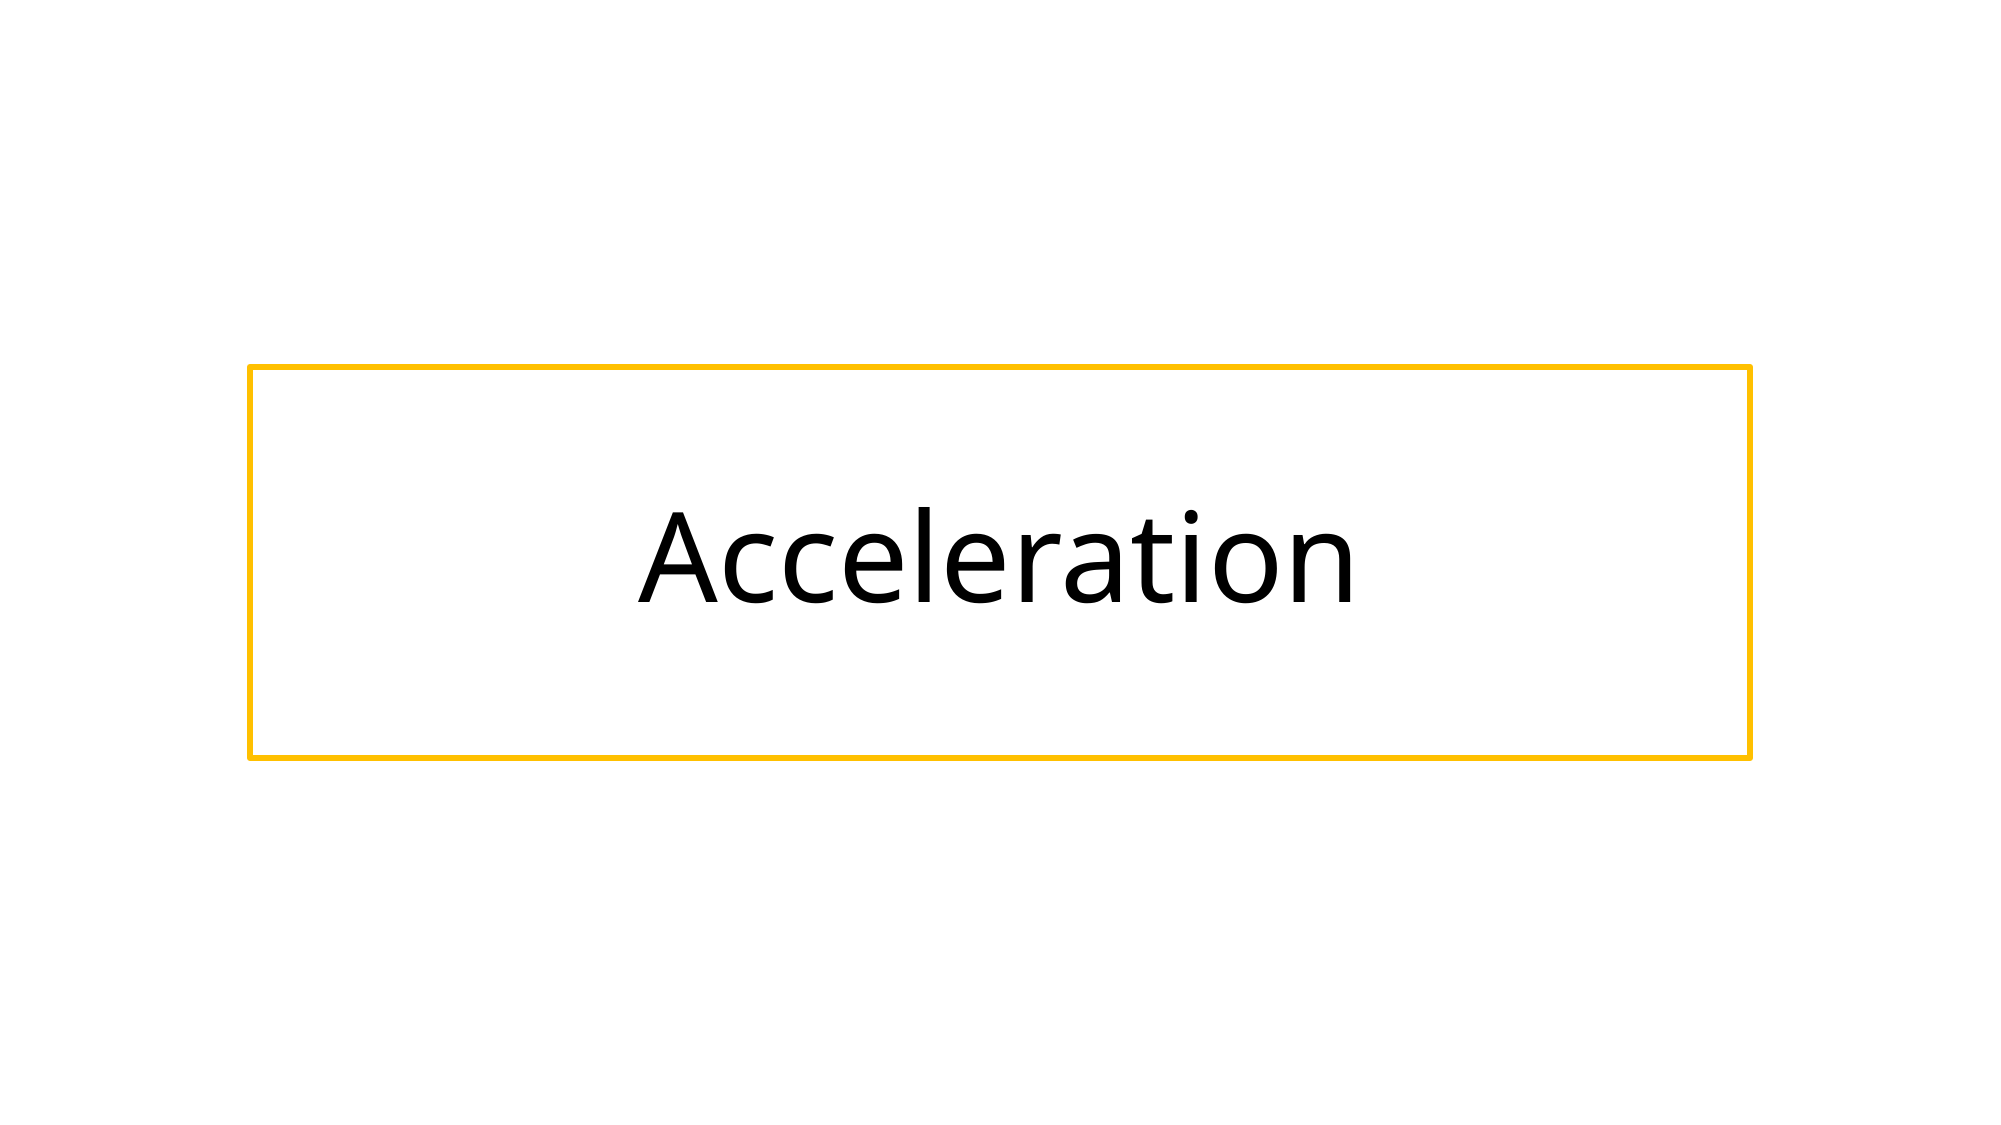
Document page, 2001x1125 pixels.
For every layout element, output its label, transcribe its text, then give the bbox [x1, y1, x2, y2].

title Acceleration [249, 366, 1750, 759]
